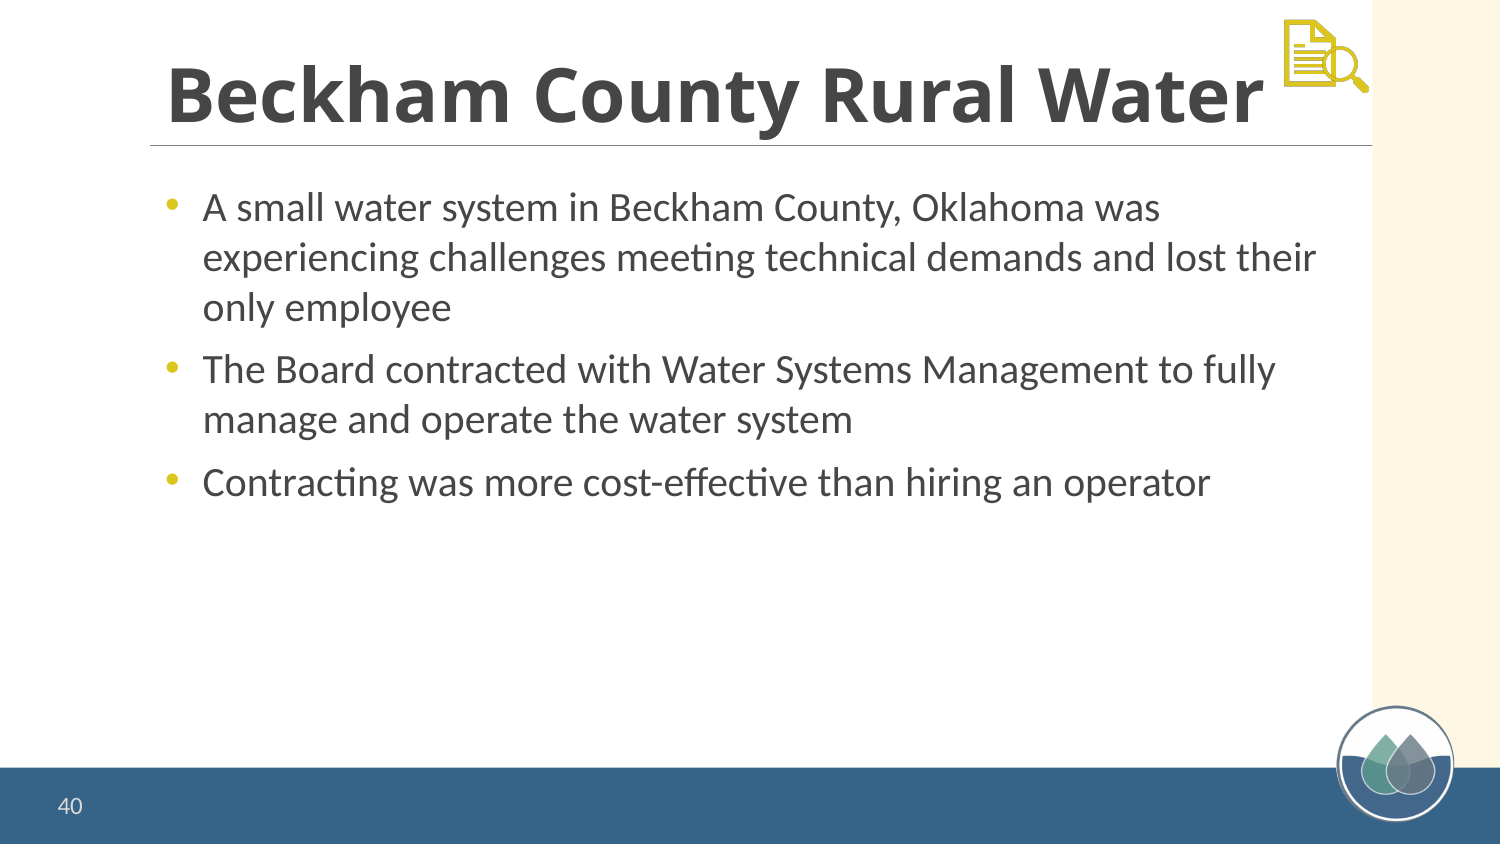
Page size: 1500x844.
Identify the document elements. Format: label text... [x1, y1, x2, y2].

title Beckham County Rural Water [150, 21, 1373, 146]
list A small water system in Beckham County, Oklahoma was experiencing challenges meeting technical demands and lost their only employee The Board contracted with Water Systems Management to fully manage and operate the water system Contracting was more cost-effective than hiring an operator [150, 171, 1373, 760]
picture [1270, 13, 1350, 21]
slide_number 40 [16, 782, 124, 828]
